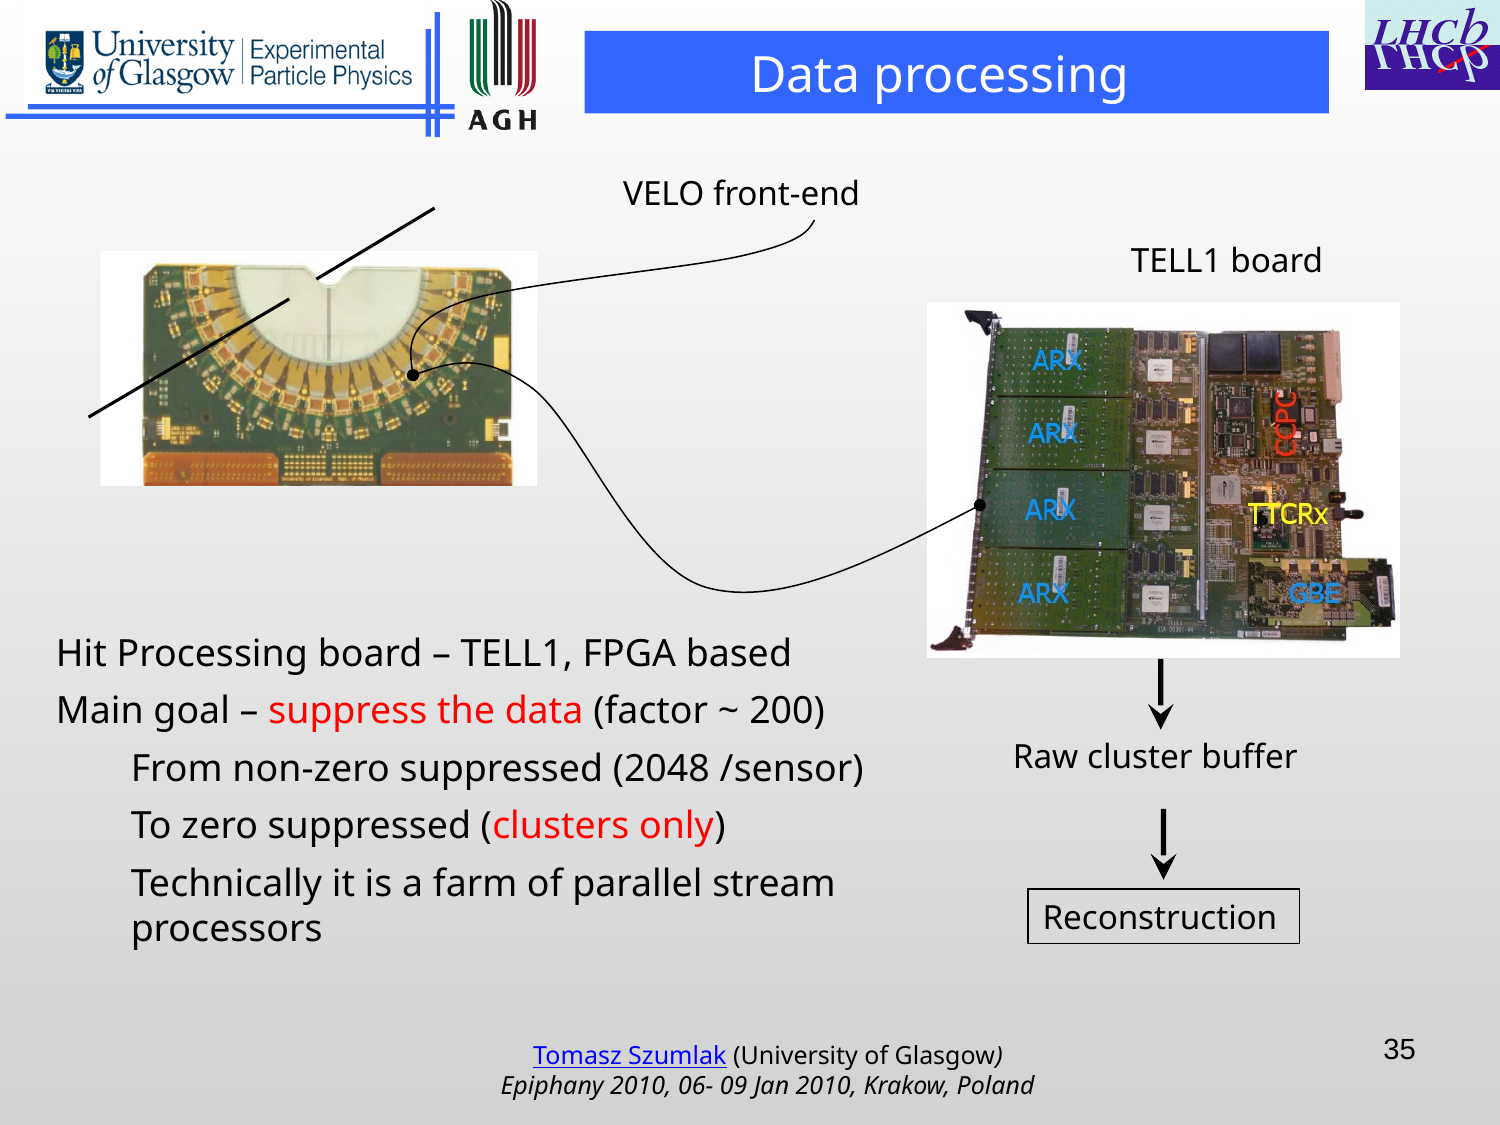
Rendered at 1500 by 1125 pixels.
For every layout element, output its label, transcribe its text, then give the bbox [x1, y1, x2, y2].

text_box [543, 397, 921, 593]
text_box [1150, 709, 1172, 730]
text_box TELL1 board [1116, 231, 1365, 287]
text_box VELO front-end [608, 164, 916, 220]
slide_number 35 [1080, 1022, 1431, 1102]
text_box [1153, 859, 1174, 880]
picture [926, 302, 1400, 658]
picture [468, 0, 536, 130]
text_box Hit Processing board – TELL1, FPGA based Main goal – suppress the data (factor ~ 200) From non-zero suppressed (2048 /sensor) To zero suppressed (clusters only) Technically it is a farm of parallel stream processors [41, 621, 963, 957]
picture [23, 7, 429, 113]
picture [1365, 0, 1500, 90]
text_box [88, 207, 538, 486]
text_box Reconstruction [1027, 889, 1300, 944]
text_box Data processing [584, 30, 1329, 114]
text_box Raw cluster buffer [998, 727, 1341, 783]
text_box [543, 220, 815, 324]
